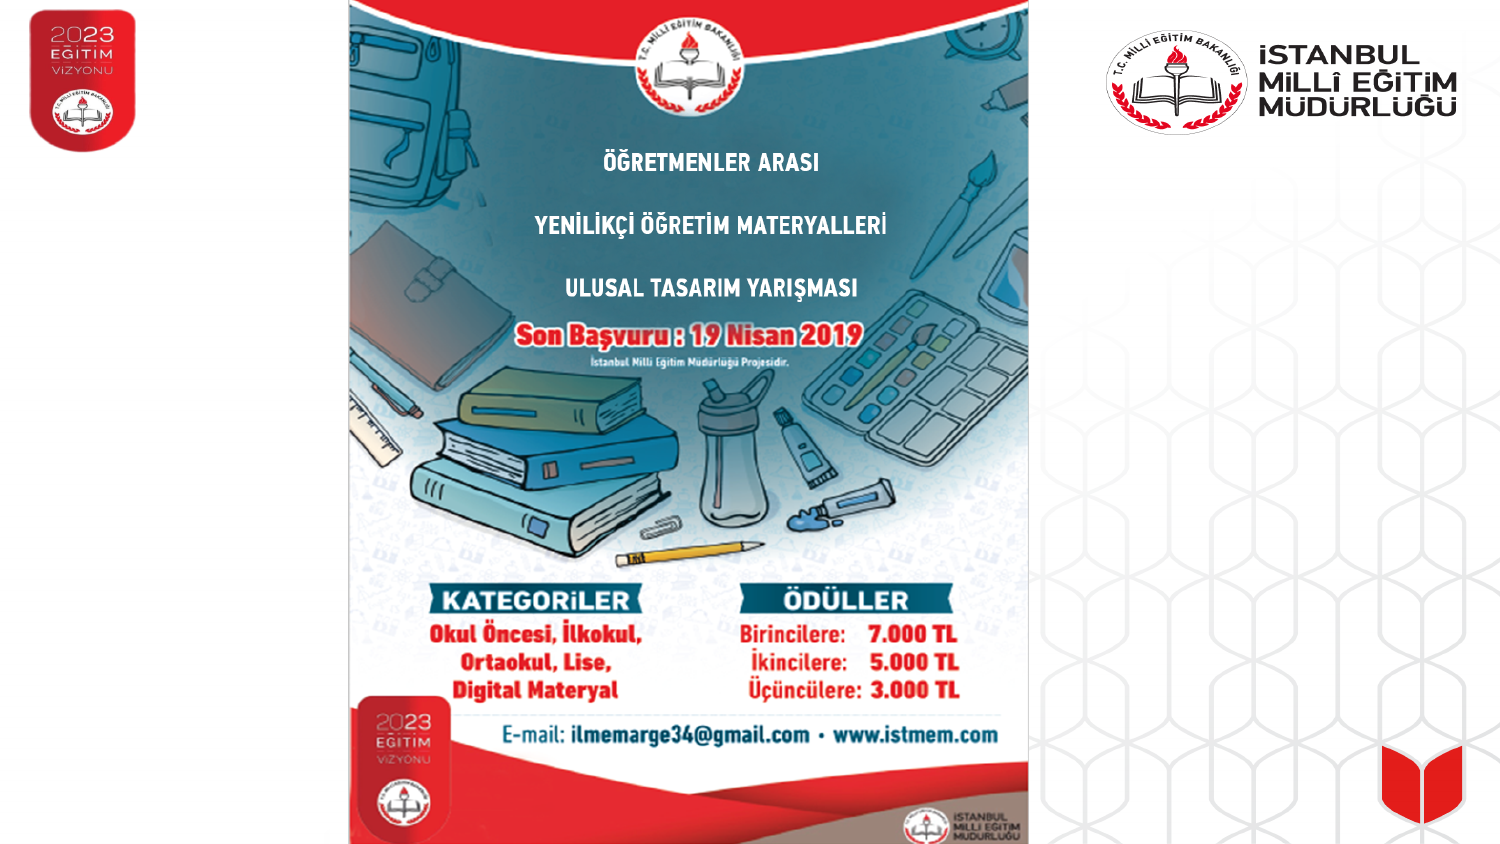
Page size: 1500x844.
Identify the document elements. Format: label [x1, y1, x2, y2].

picture [1029, 0, 1500, 844]
picture [0, 0, 348, 844]
list [348, 0, 1029, 844]
